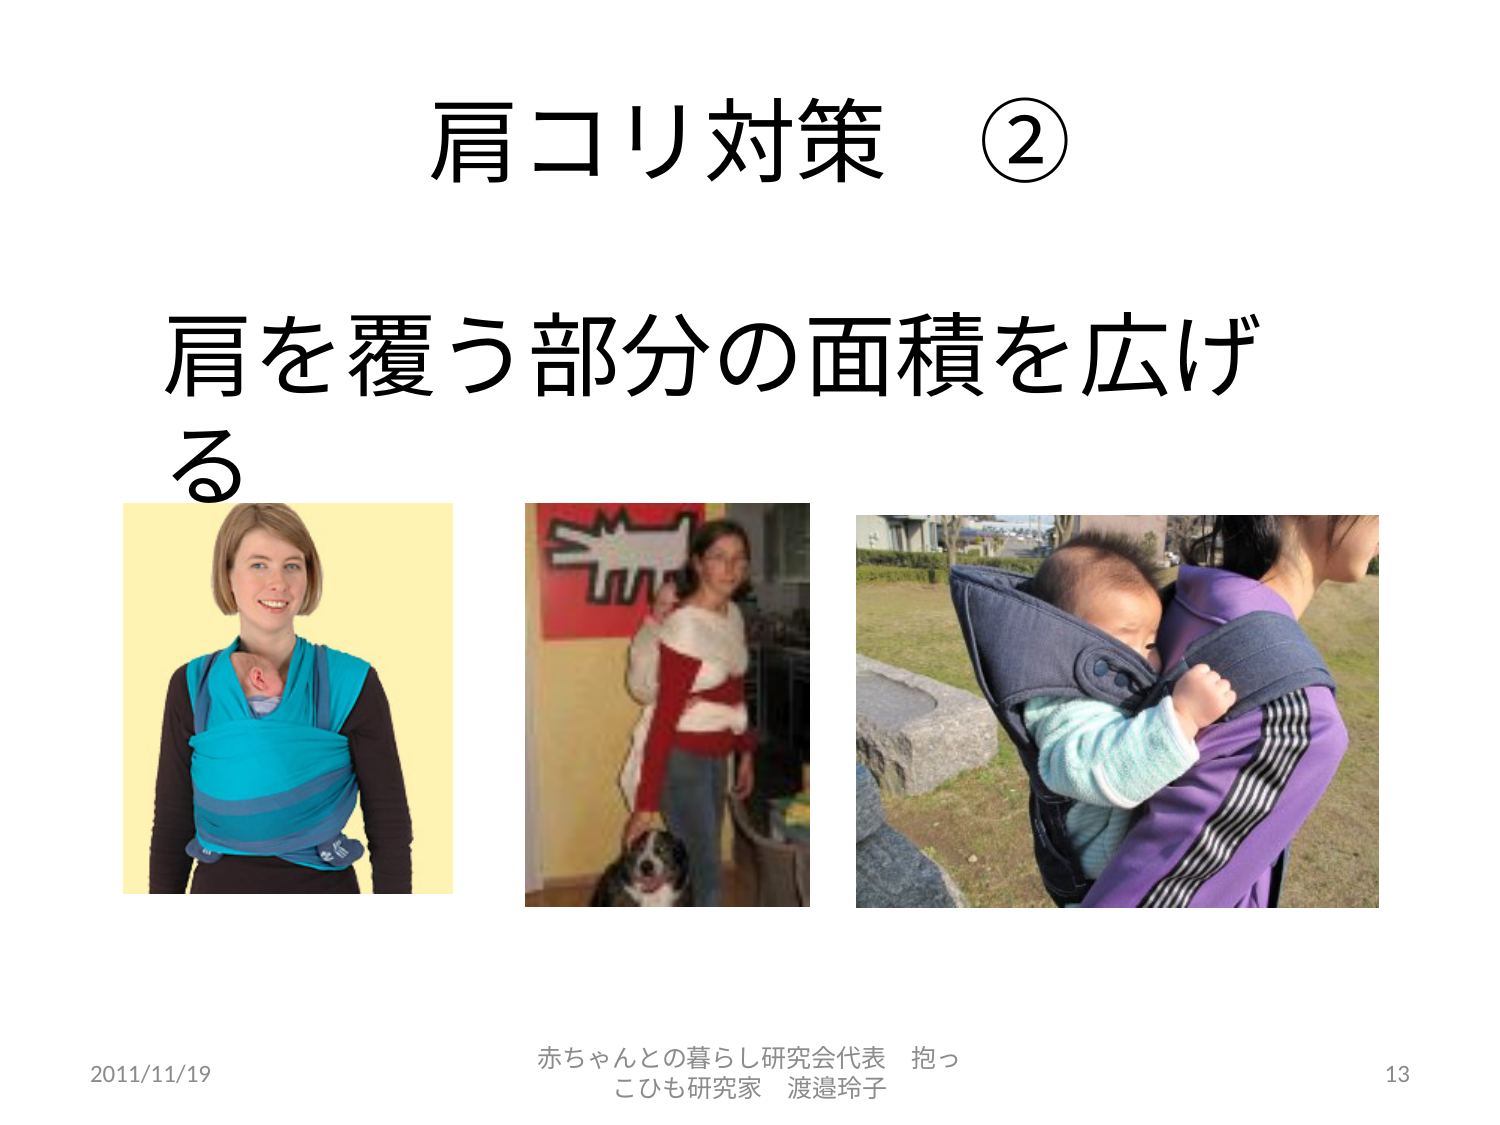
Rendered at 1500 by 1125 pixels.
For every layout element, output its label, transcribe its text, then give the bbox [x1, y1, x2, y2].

text_box 肩を覆う部分の面積を広げる [147, 290, 1353, 526]
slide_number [75, 1042, 425, 1103]
slide_number 13 [1074, 1042, 1425, 1103]
picture [525, 503, 810, 907]
picture [855, 514, 1379, 908]
title 肩コリ対策 ② [75, 45, 1425, 233]
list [123, 503, 453, 895]
footer 赤ちゃんとの暮らし研究会代表 抱っこひも研究家 渡邉玲子 [512, 1042, 988, 1103]
